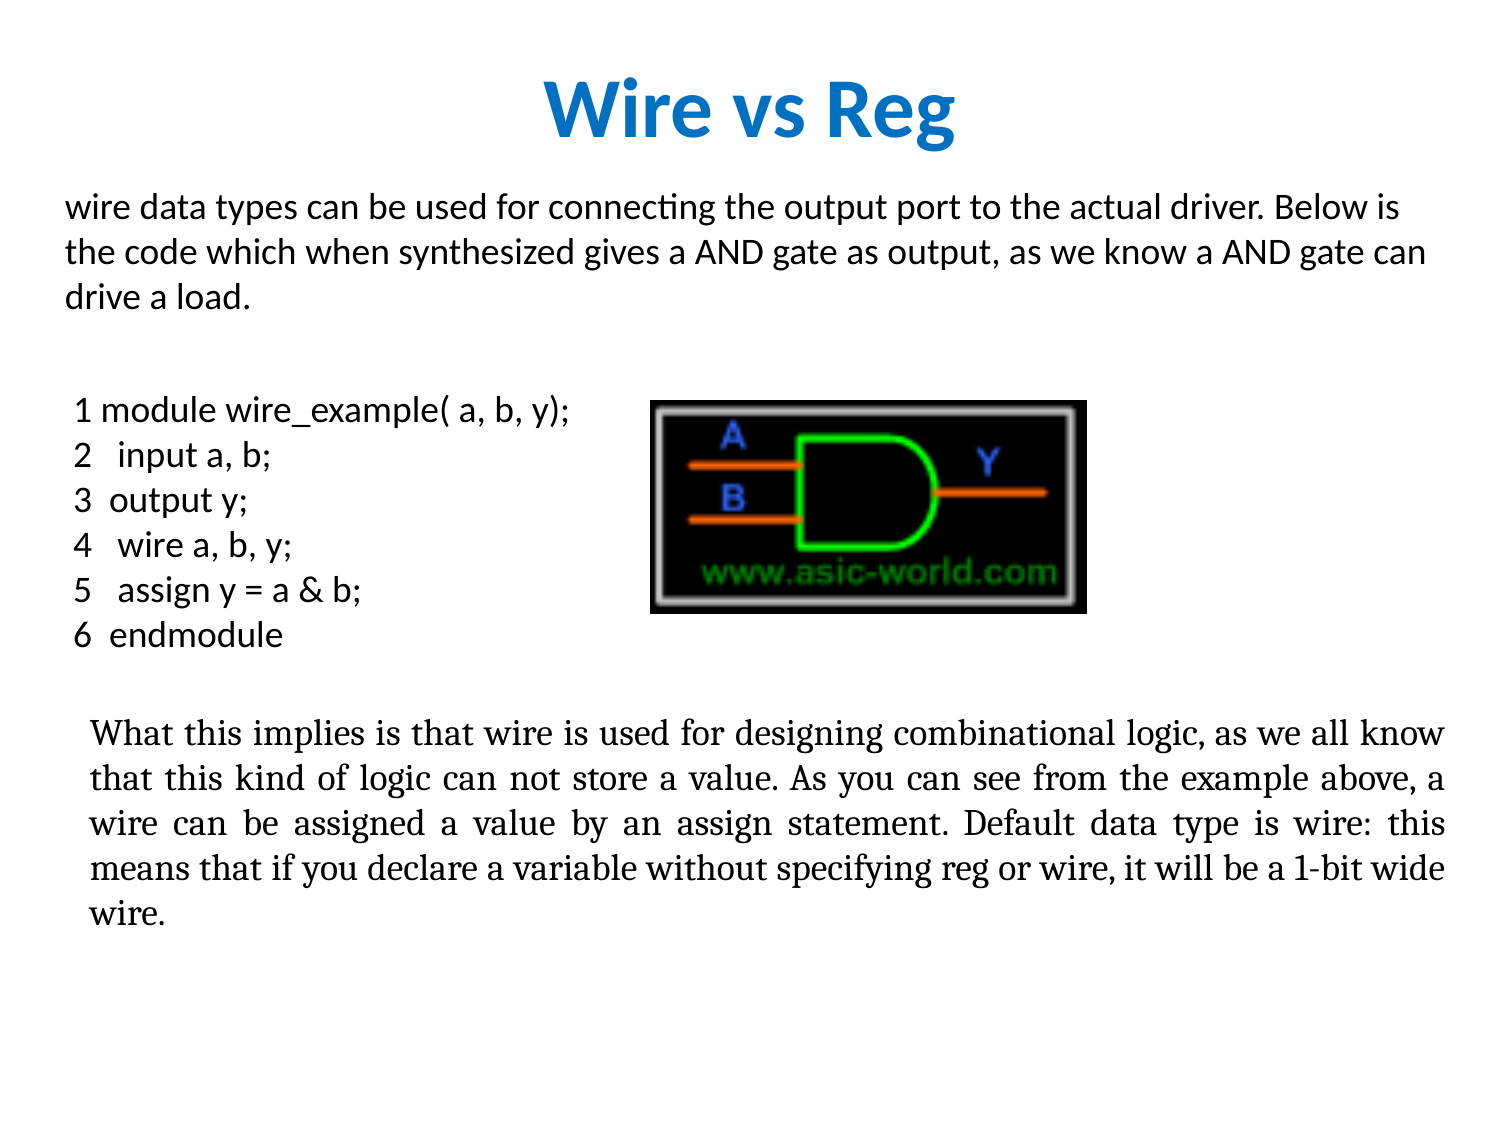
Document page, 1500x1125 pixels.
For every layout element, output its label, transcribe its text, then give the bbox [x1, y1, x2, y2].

picture [649, 400, 1087, 615]
text_box What this implies is that wire is used for designing combinational logic, as we all know that this kind of logic can not store a value. As you can see from the example above, a wire can be assigned a value by an assign statement. Default data type is wire: this means that if you declare a variable without specifying reg or wire, it will be a 1-bit wide wire. [75, 700, 1463, 941]
text_box wire data types can be used for connecting the output port to the actual driver. Below is the code which when synthesized gives a AND gate as output, as we know a AND gate can drive a load. [49, 174, 1475, 325]
title Wire vs Reg [75, 45, 1425, 163]
text_box 1 module wire_example( a, b, y); 2 input a, b; 3 output y; 4 wire a, b, y; 5 assign y = a & b; 6 endmodule [49, 332, 800, 663]
